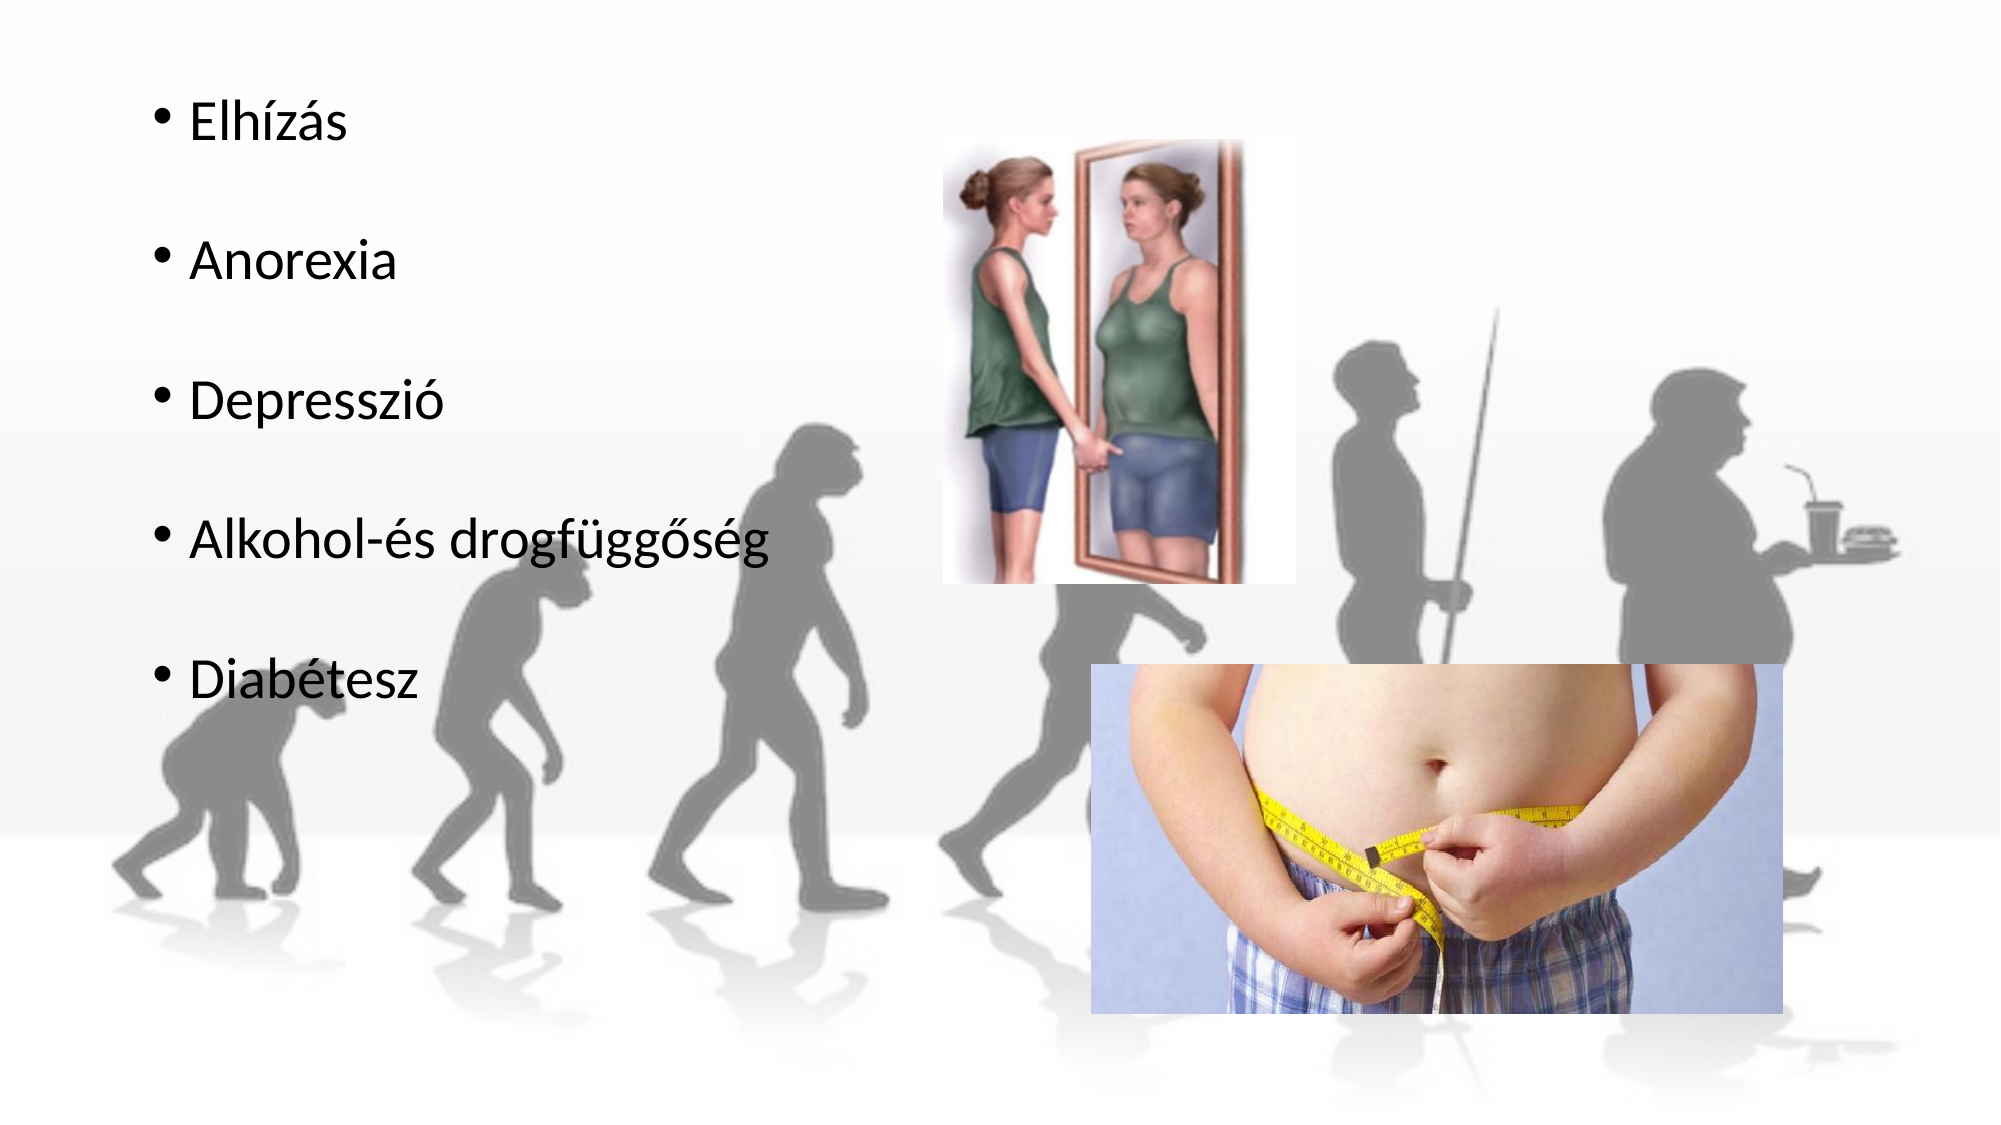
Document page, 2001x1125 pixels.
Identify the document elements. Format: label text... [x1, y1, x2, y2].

picture [1091, 664, 1783, 1014]
list Elhízás Anorexia Depresszió Alkohol-és drogfüggőség Diabétesz [137, 93, 1863, 1014]
picture [943, 139, 1296, 584]
